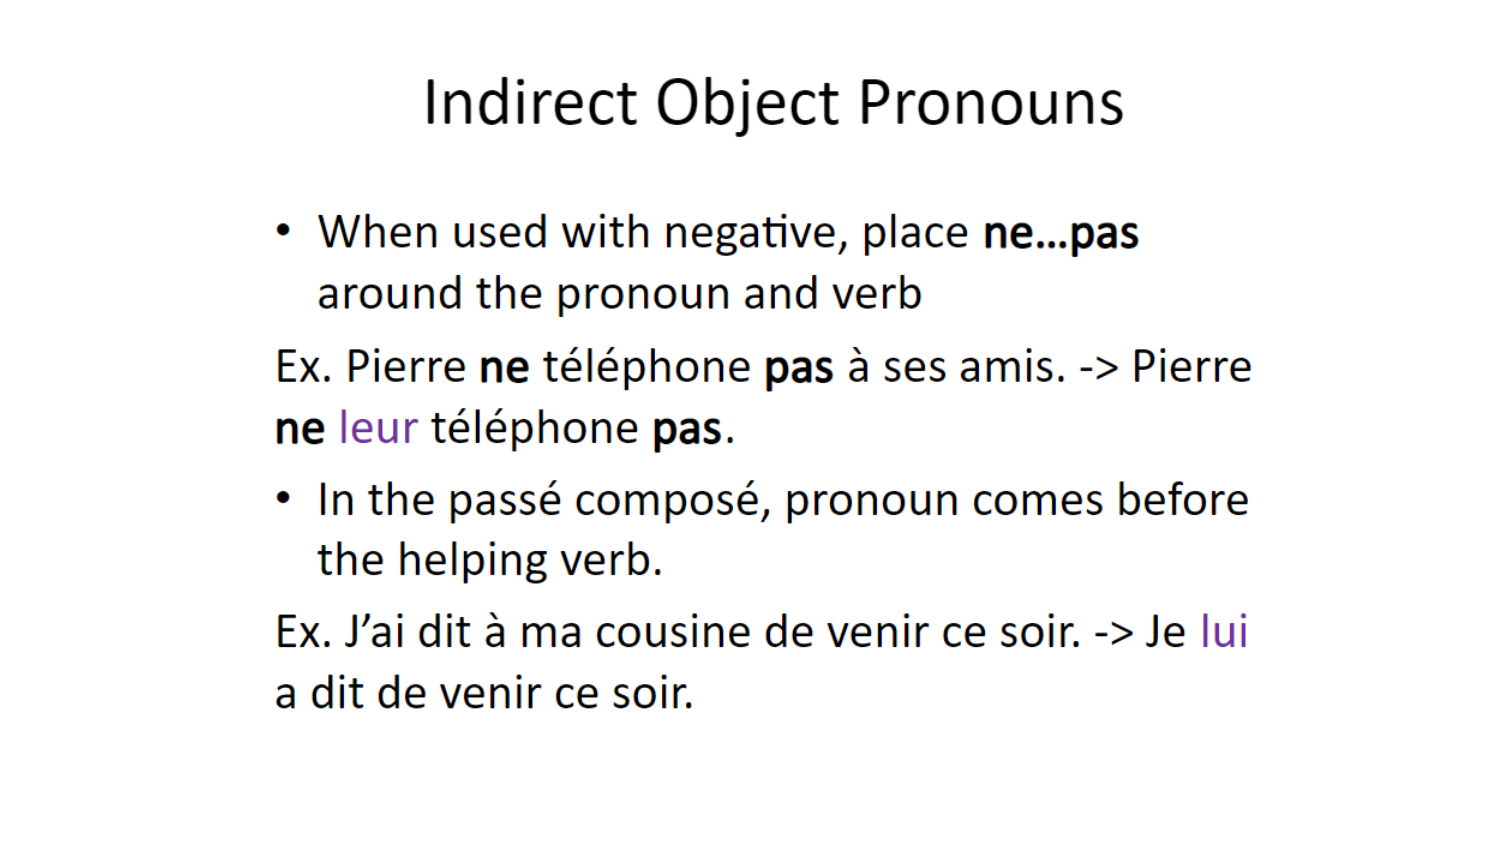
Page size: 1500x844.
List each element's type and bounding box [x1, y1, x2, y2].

picture [212, 0, 1338, 844]
